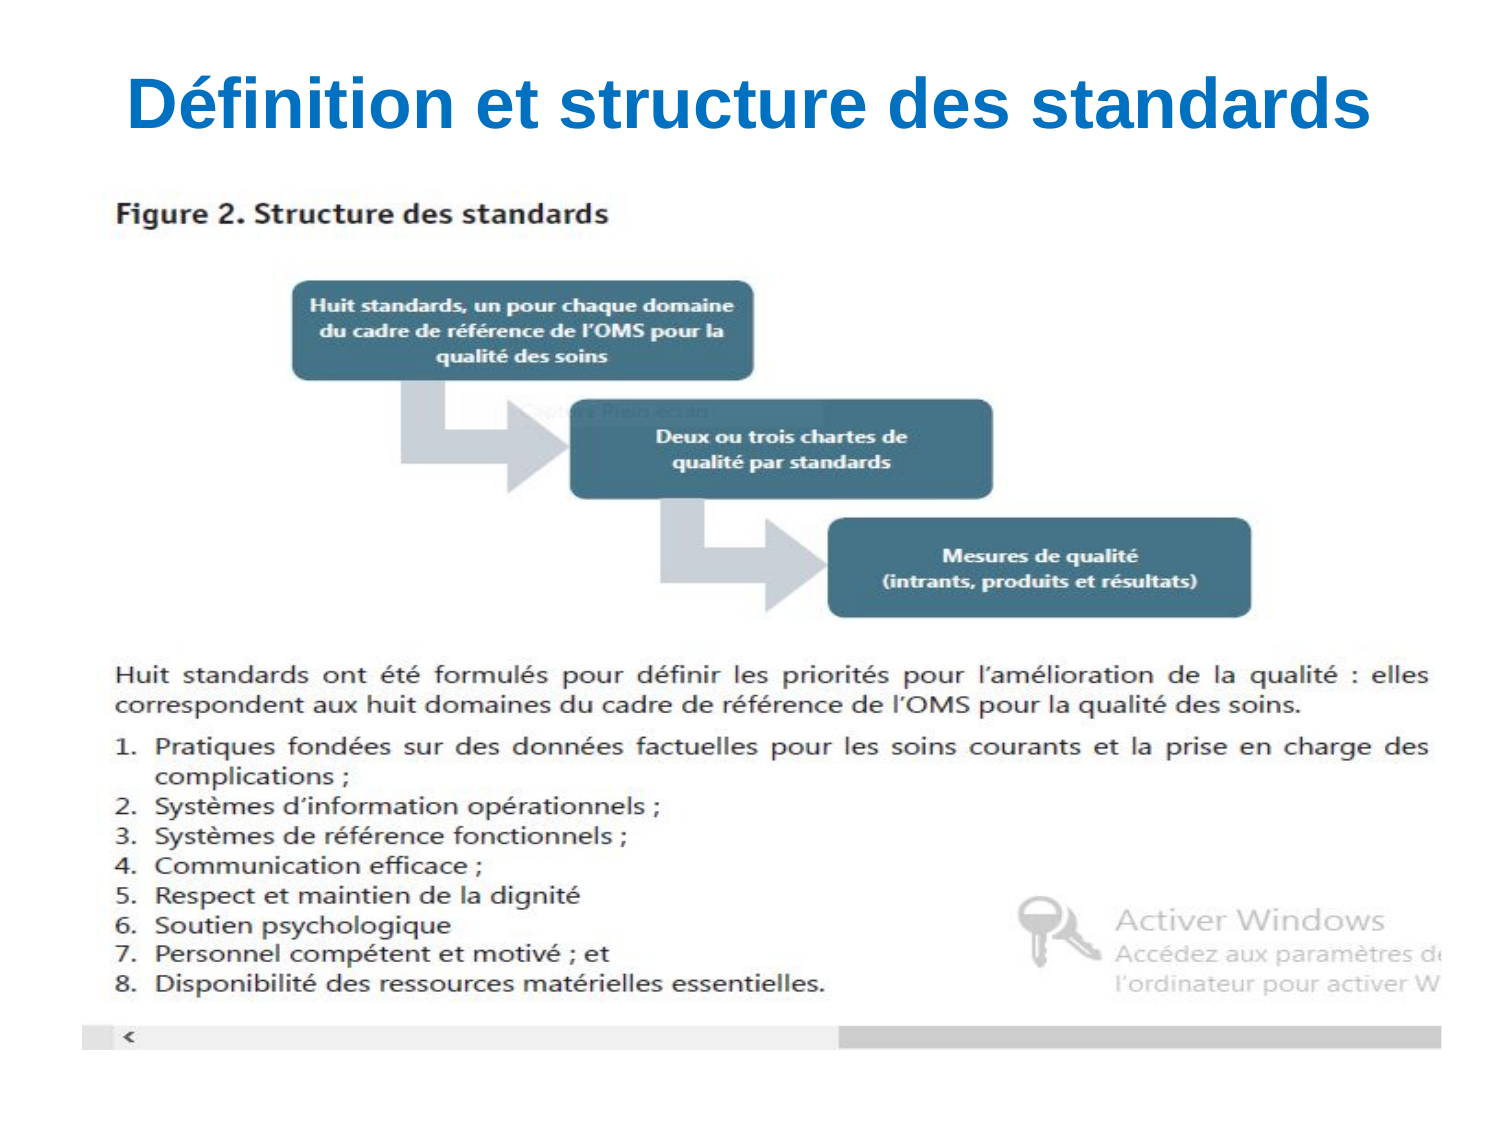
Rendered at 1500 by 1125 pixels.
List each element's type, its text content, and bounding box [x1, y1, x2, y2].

title Définition et structure des standards [75, 23, 1425, 176]
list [81, 187, 1442, 1051]
